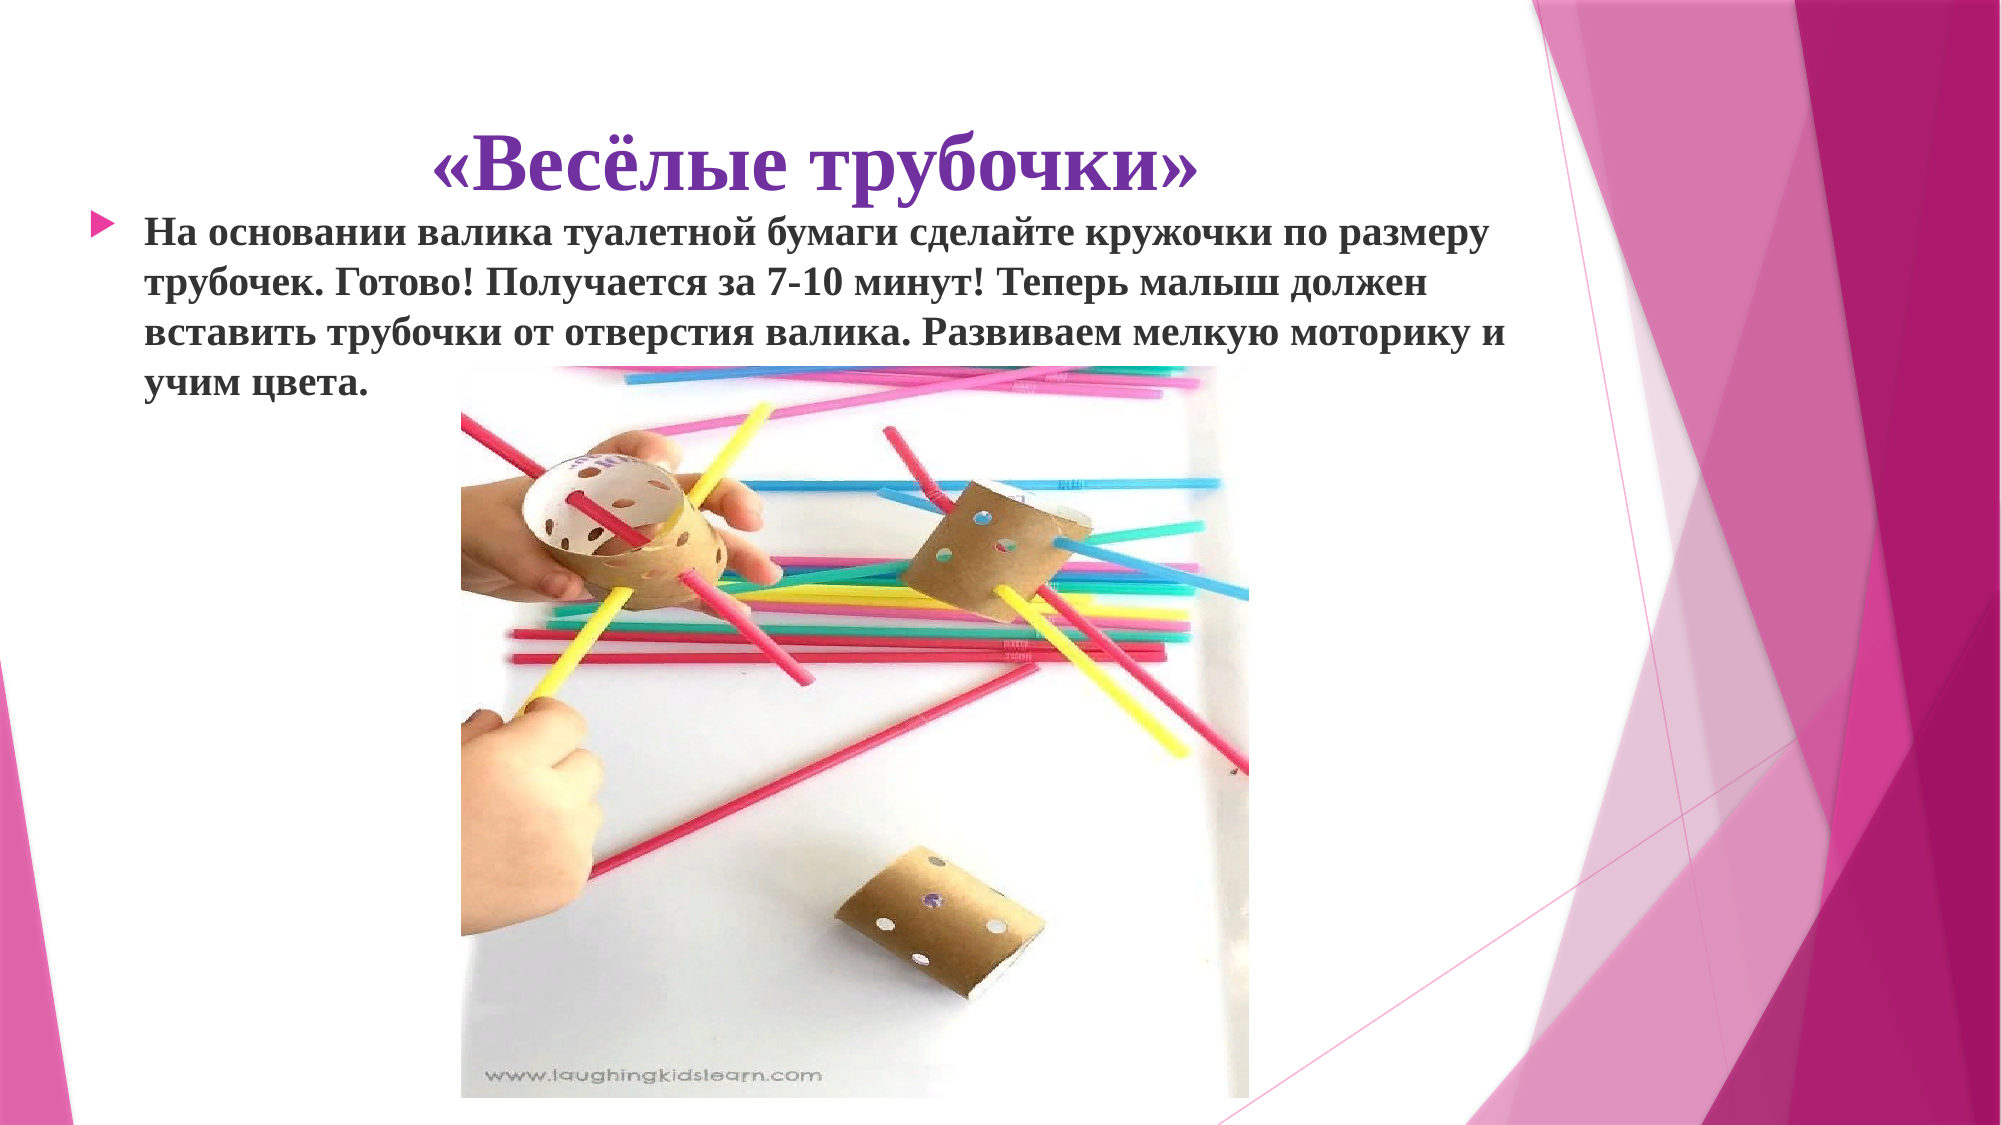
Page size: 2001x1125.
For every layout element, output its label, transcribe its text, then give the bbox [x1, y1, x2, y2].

picture [460, 365, 1250, 1099]
list На основании валика туалетной бумаги сделайте кружочки по размеру трубочек. Готово! Получается за 7-10 минут! Теперь малыш должен вставить трубочки от отверстия валика. Развиваем мелкую моторику и учим цвета. [72, 196, 1573, 1125]
title «Весёлые трубочки» [111, 99, 1522, 196]
